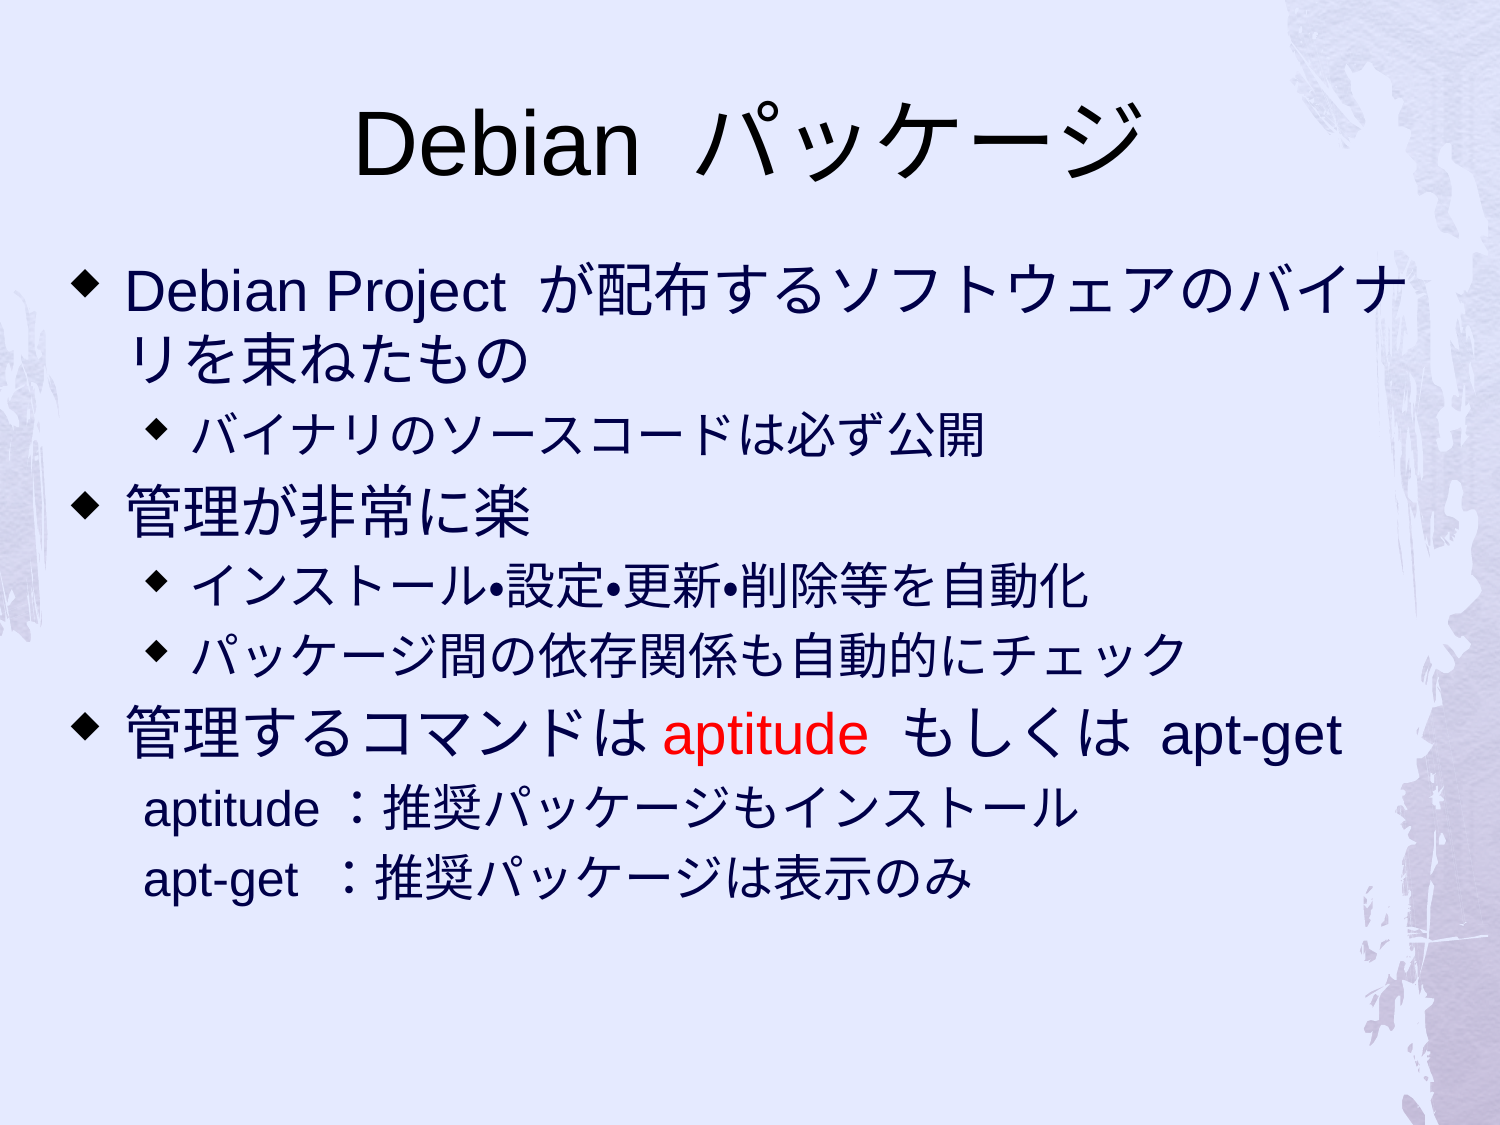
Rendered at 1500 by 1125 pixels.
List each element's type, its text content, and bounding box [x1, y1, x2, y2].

title Debian パッケージ [75, 45, 1425, 233]
list Debian Project が配布するソフトウェアのバイナリを束ねたもの バイナリのソースコードは必ず公開 管理が非常に楽 インストール・設定・更新・削除等を自動化 パッケージ間の依存関係も自動的にチェック 管理するコマンドはaptitude もしくは apt-get aptitude：推奨パッケージもインストール apt-get ：推奨パッケージは表示のみ [53, 246, 1425, 989]
